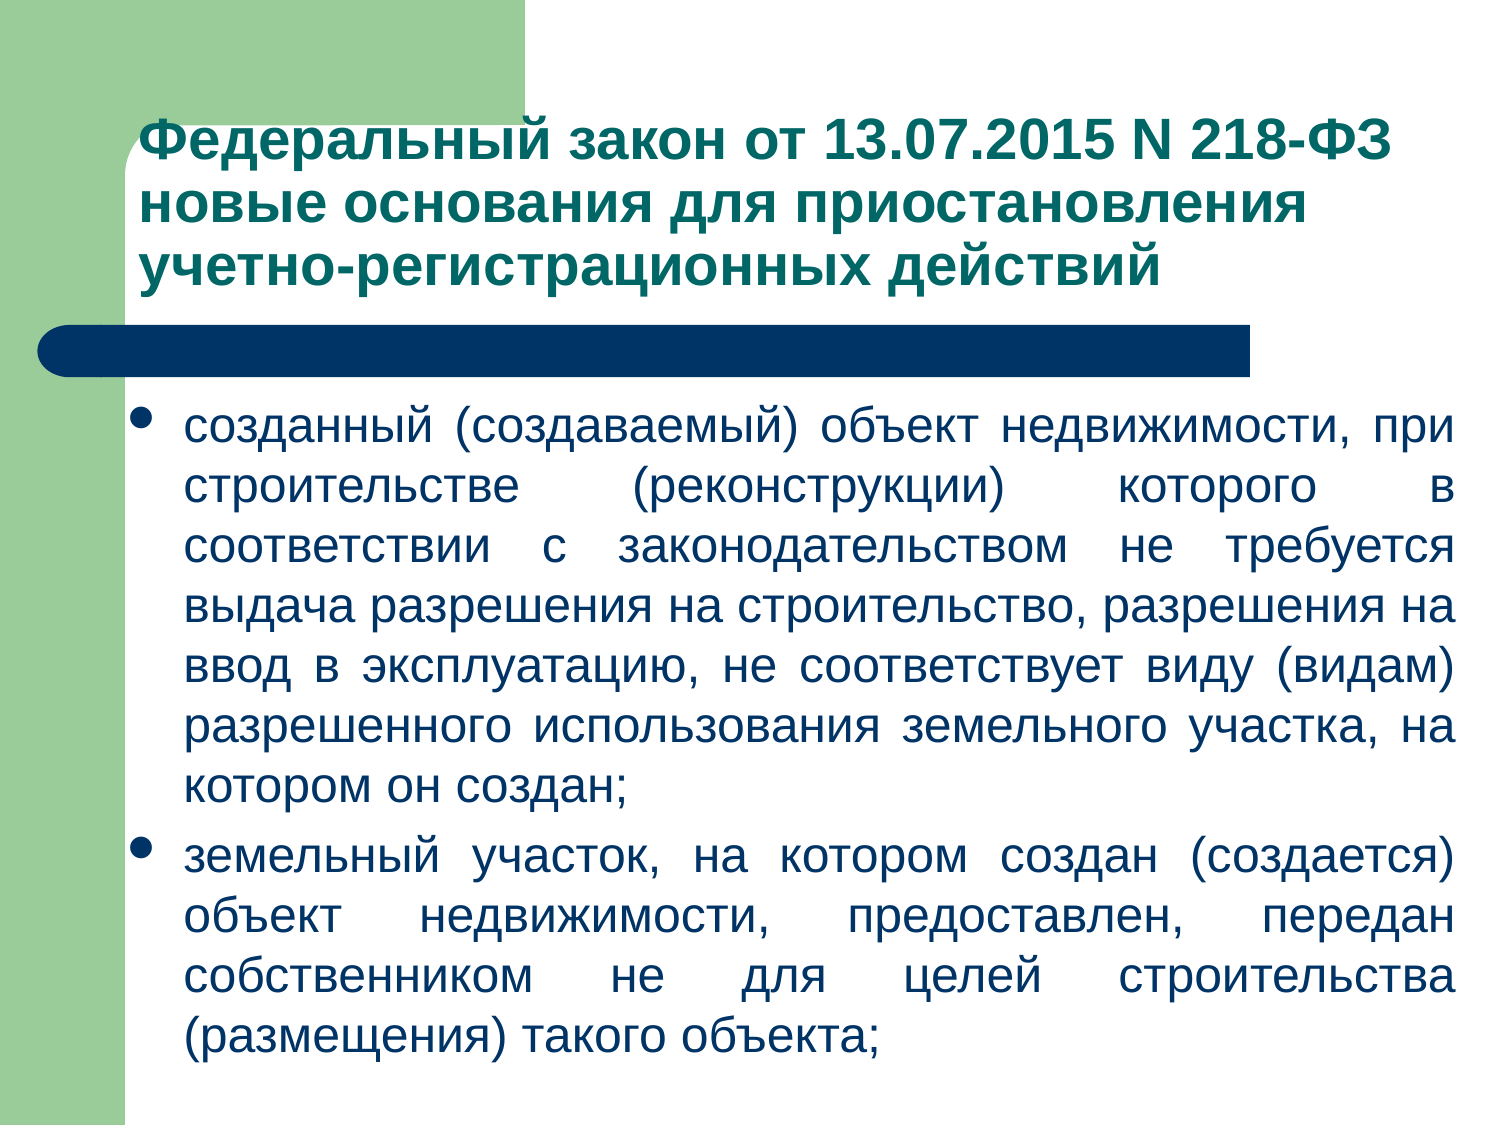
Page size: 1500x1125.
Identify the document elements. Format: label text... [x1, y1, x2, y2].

text_box созданный (создаваемый) объект недвижимости, при строительстве (реконструкции) которого в соответствии с законодательством не требуется выдача разрешения на строительство, разрешения на ввод в эксплуатацию, не соответствует виду (видам) разрешенного использования земельного участка, на котором он создан; земельный участок, на котором создан (создается) объект недвижимости, предоставлен, передан собственником не для целей строительства (размещения) такого объекта; [112, 385, 1471, 1071]
title Федеральный закон от 13.07.2015 N 218-ФЗ новые основания для приостановления учетно-регистрационных действий [123, 101, 1484, 303]
